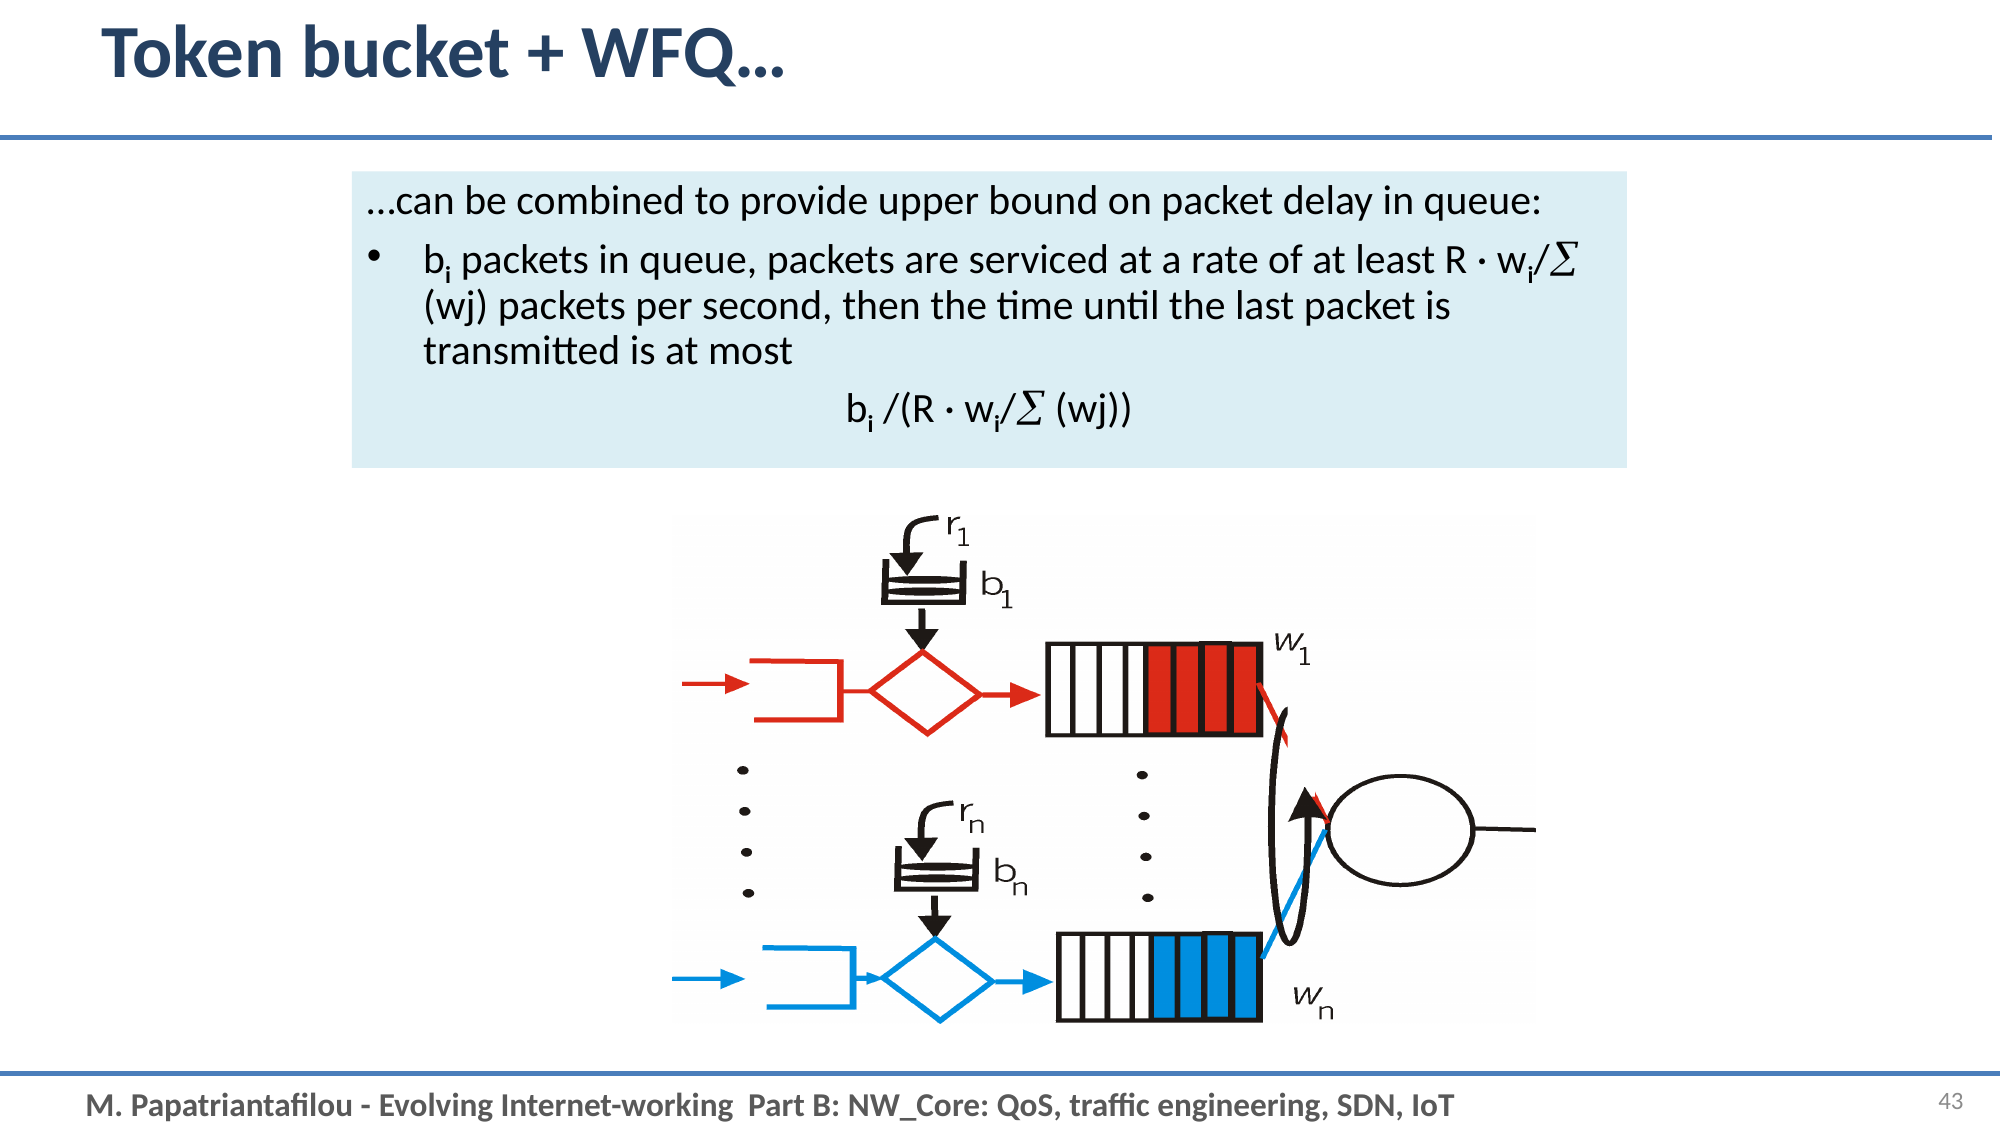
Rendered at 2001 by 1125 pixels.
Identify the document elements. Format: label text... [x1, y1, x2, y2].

list …can be combined to provide upper bound on packet delay in queue: bi packets in queue, packets are serviced at a rate of at least R · wi/ (wj) packets per second, then the time until the last packet is transmitted is at most bi /(R · wi/ (wj)) [351, 171, 1628, 469]
title Token bucket + WFQ… [86, 0, 1885, 95]
slide_number 43 [1819, 1069, 1979, 1125]
picture [672, 514, 1536, 1024]
